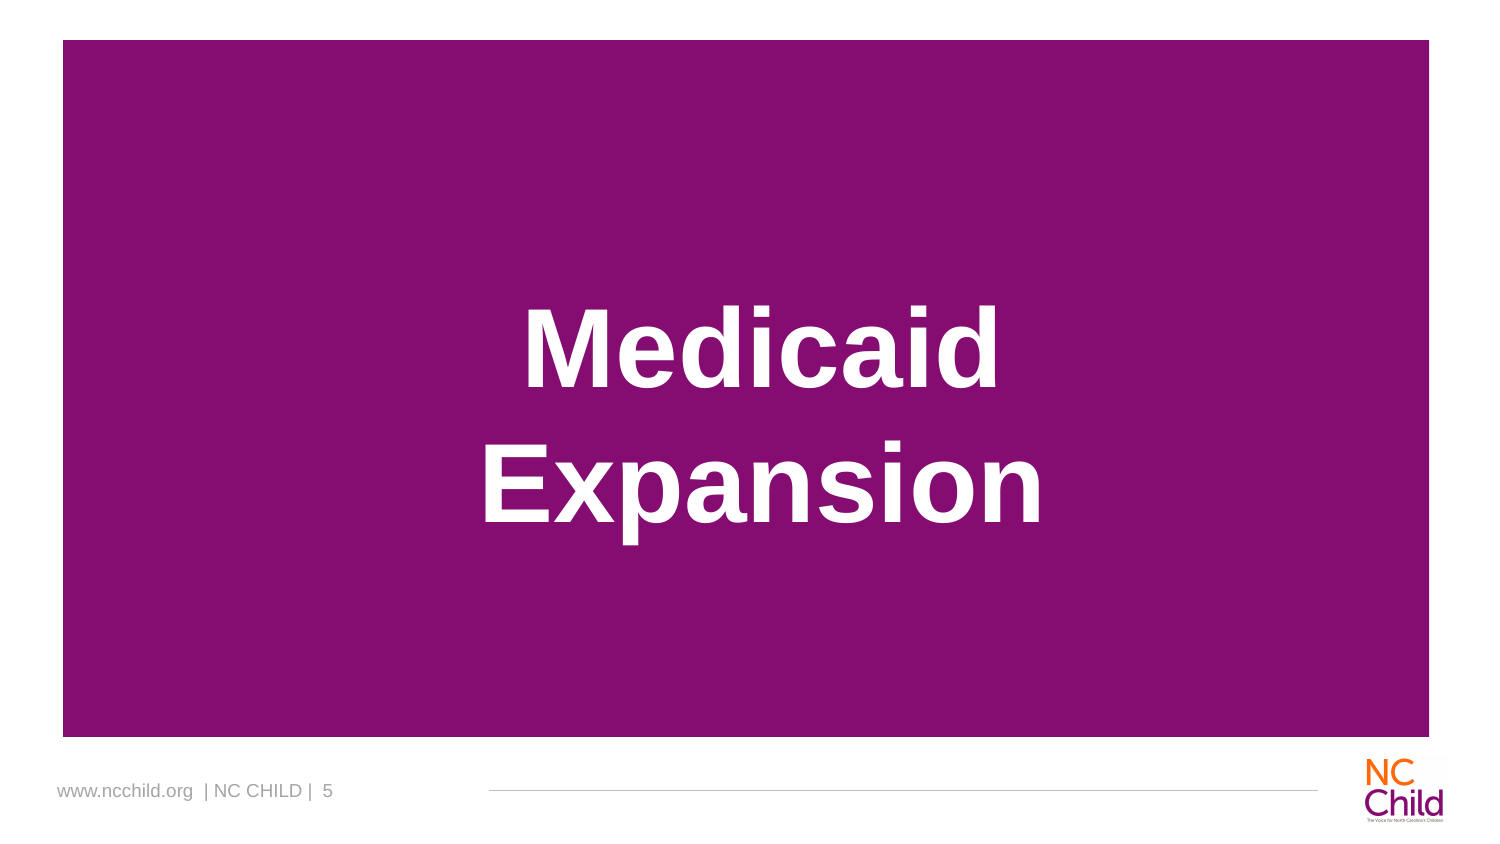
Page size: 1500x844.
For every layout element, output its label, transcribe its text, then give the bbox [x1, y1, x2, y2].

text_box [63, 40, 1430, 737]
text_box Medicaid Expansion [219, 134, 1306, 490]
text_box www.ncchild.org | NC CHILD | 5 [45, 773, 859, 808]
picture [1362, 755, 1450, 826]
